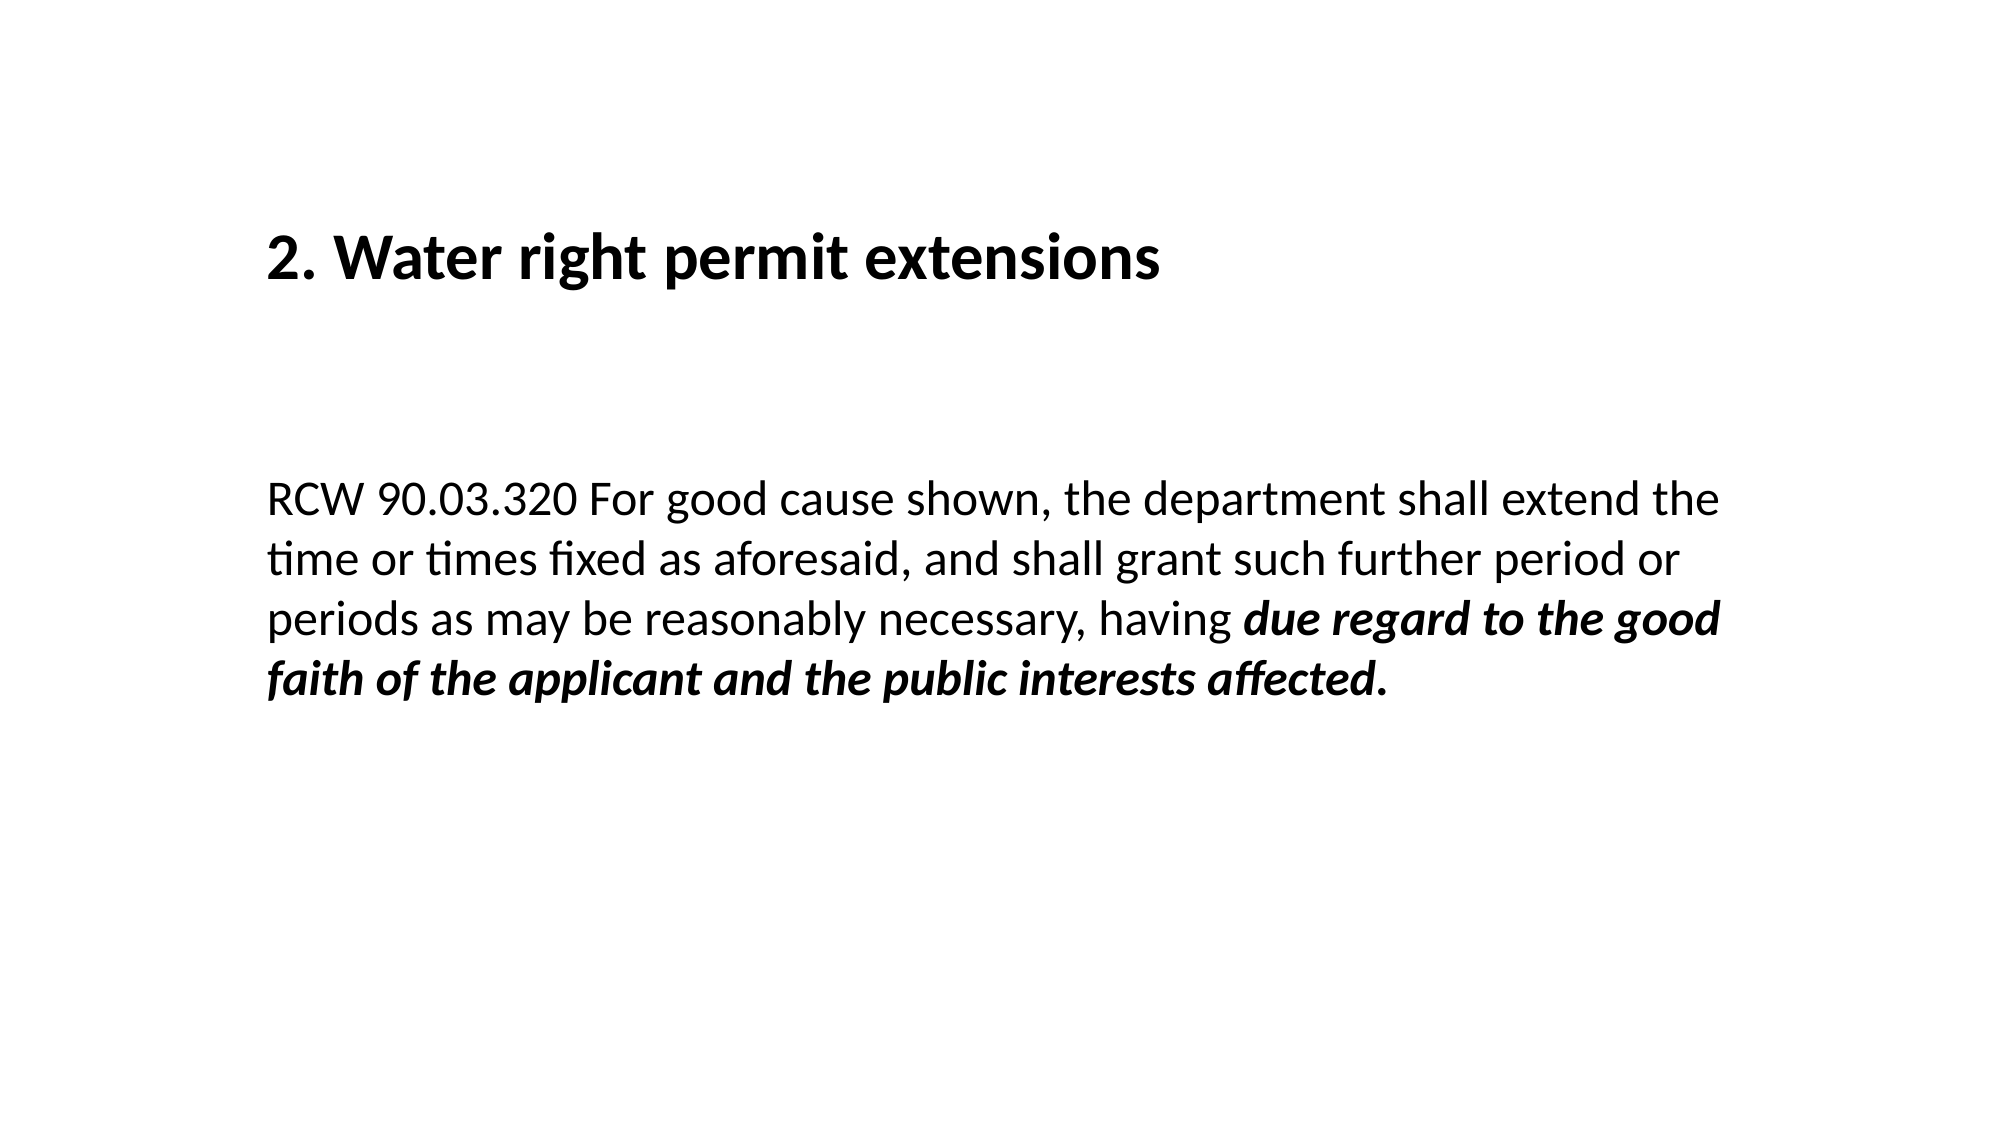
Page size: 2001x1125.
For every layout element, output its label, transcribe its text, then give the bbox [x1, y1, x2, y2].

text_box 2. Water right permit extensions RCW 90.03.320 For good cause shown, the department shall extend the time or times fixed as aforesaid, and shall grant such further period or periods as may be reasonably necessary, having due regard to the good faith of the applicant and the public interests affected. [252, 205, 1780, 713]
